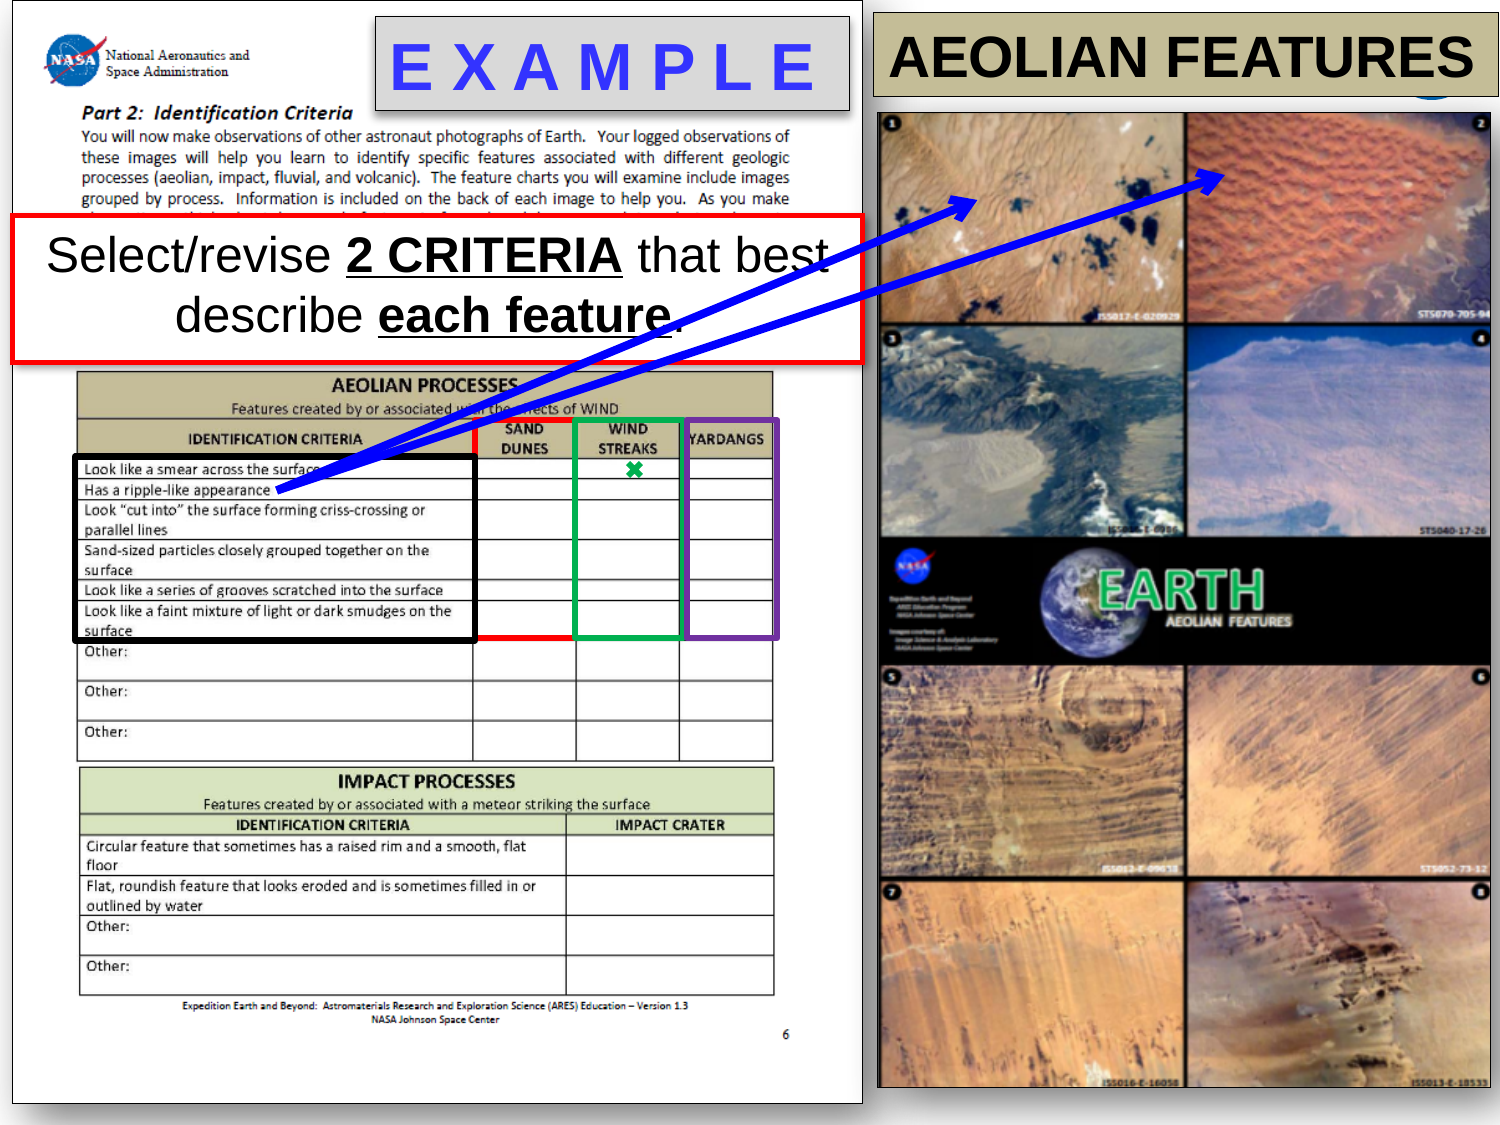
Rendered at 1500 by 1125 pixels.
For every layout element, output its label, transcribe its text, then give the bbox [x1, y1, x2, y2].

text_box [276, 199, 978, 491]
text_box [474, 500, 778, 639]
picture [12, 0, 863, 1104]
picture [877, 112, 1491, 1088]
text_box AEOLIAN FEATURES [873, 12, 1499, 97]
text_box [276, 174, 1226, 491]
